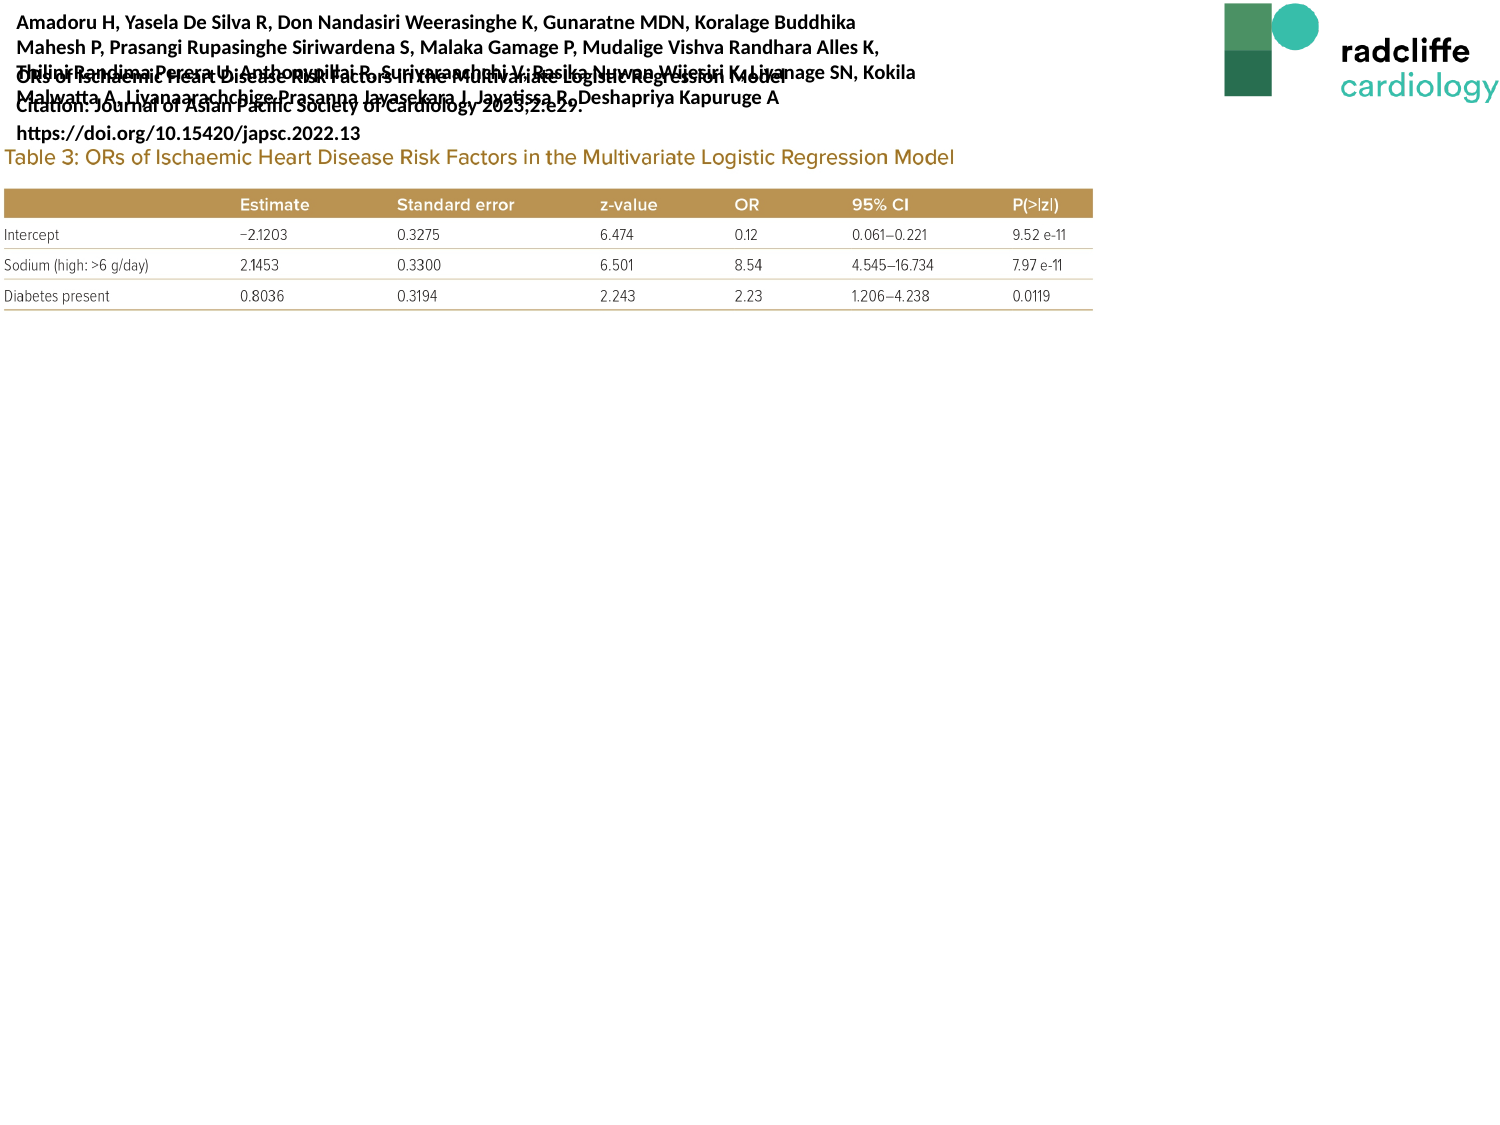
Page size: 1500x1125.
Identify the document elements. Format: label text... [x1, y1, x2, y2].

picture [1224, 1, 1499, 104]
picture [1, 145, 1096, 319]
text_box Amadoru H, Yasela De Silva R, Don Nandasiri Weerasinghe K, Gunaratne MDN, Koralage Buddhika Mahesh P, Prasangi Rupasinghe Siriwardena S, Malaka Gamage P, Mudalige Vishva Randhara Alles K, Thilini Randima Perera U, Anthonypillai R, Suriyaraachchi V, Rasika Nuwan Wijesiri K, Liyanage SN, Kokila Malwatta A, Liyanaarachchige Prasanna Jayasekara J, Jayatissa R, Deshapriya Kapuruge A [1, 1, 939, 54]
text_box https://doi.org/10.15420/japsc.2022.13 [1, 112, 1500, 153]
text_box Citation: Journal of Asian Pacific Society of Cardiology 2023;2:e29. [1, 84, 1500, 112]
text_box ORs of Ischaemic Heart Disease Risk Factors in the Multivariate Logistic Regression Model [1, 54, 1224, 84]
